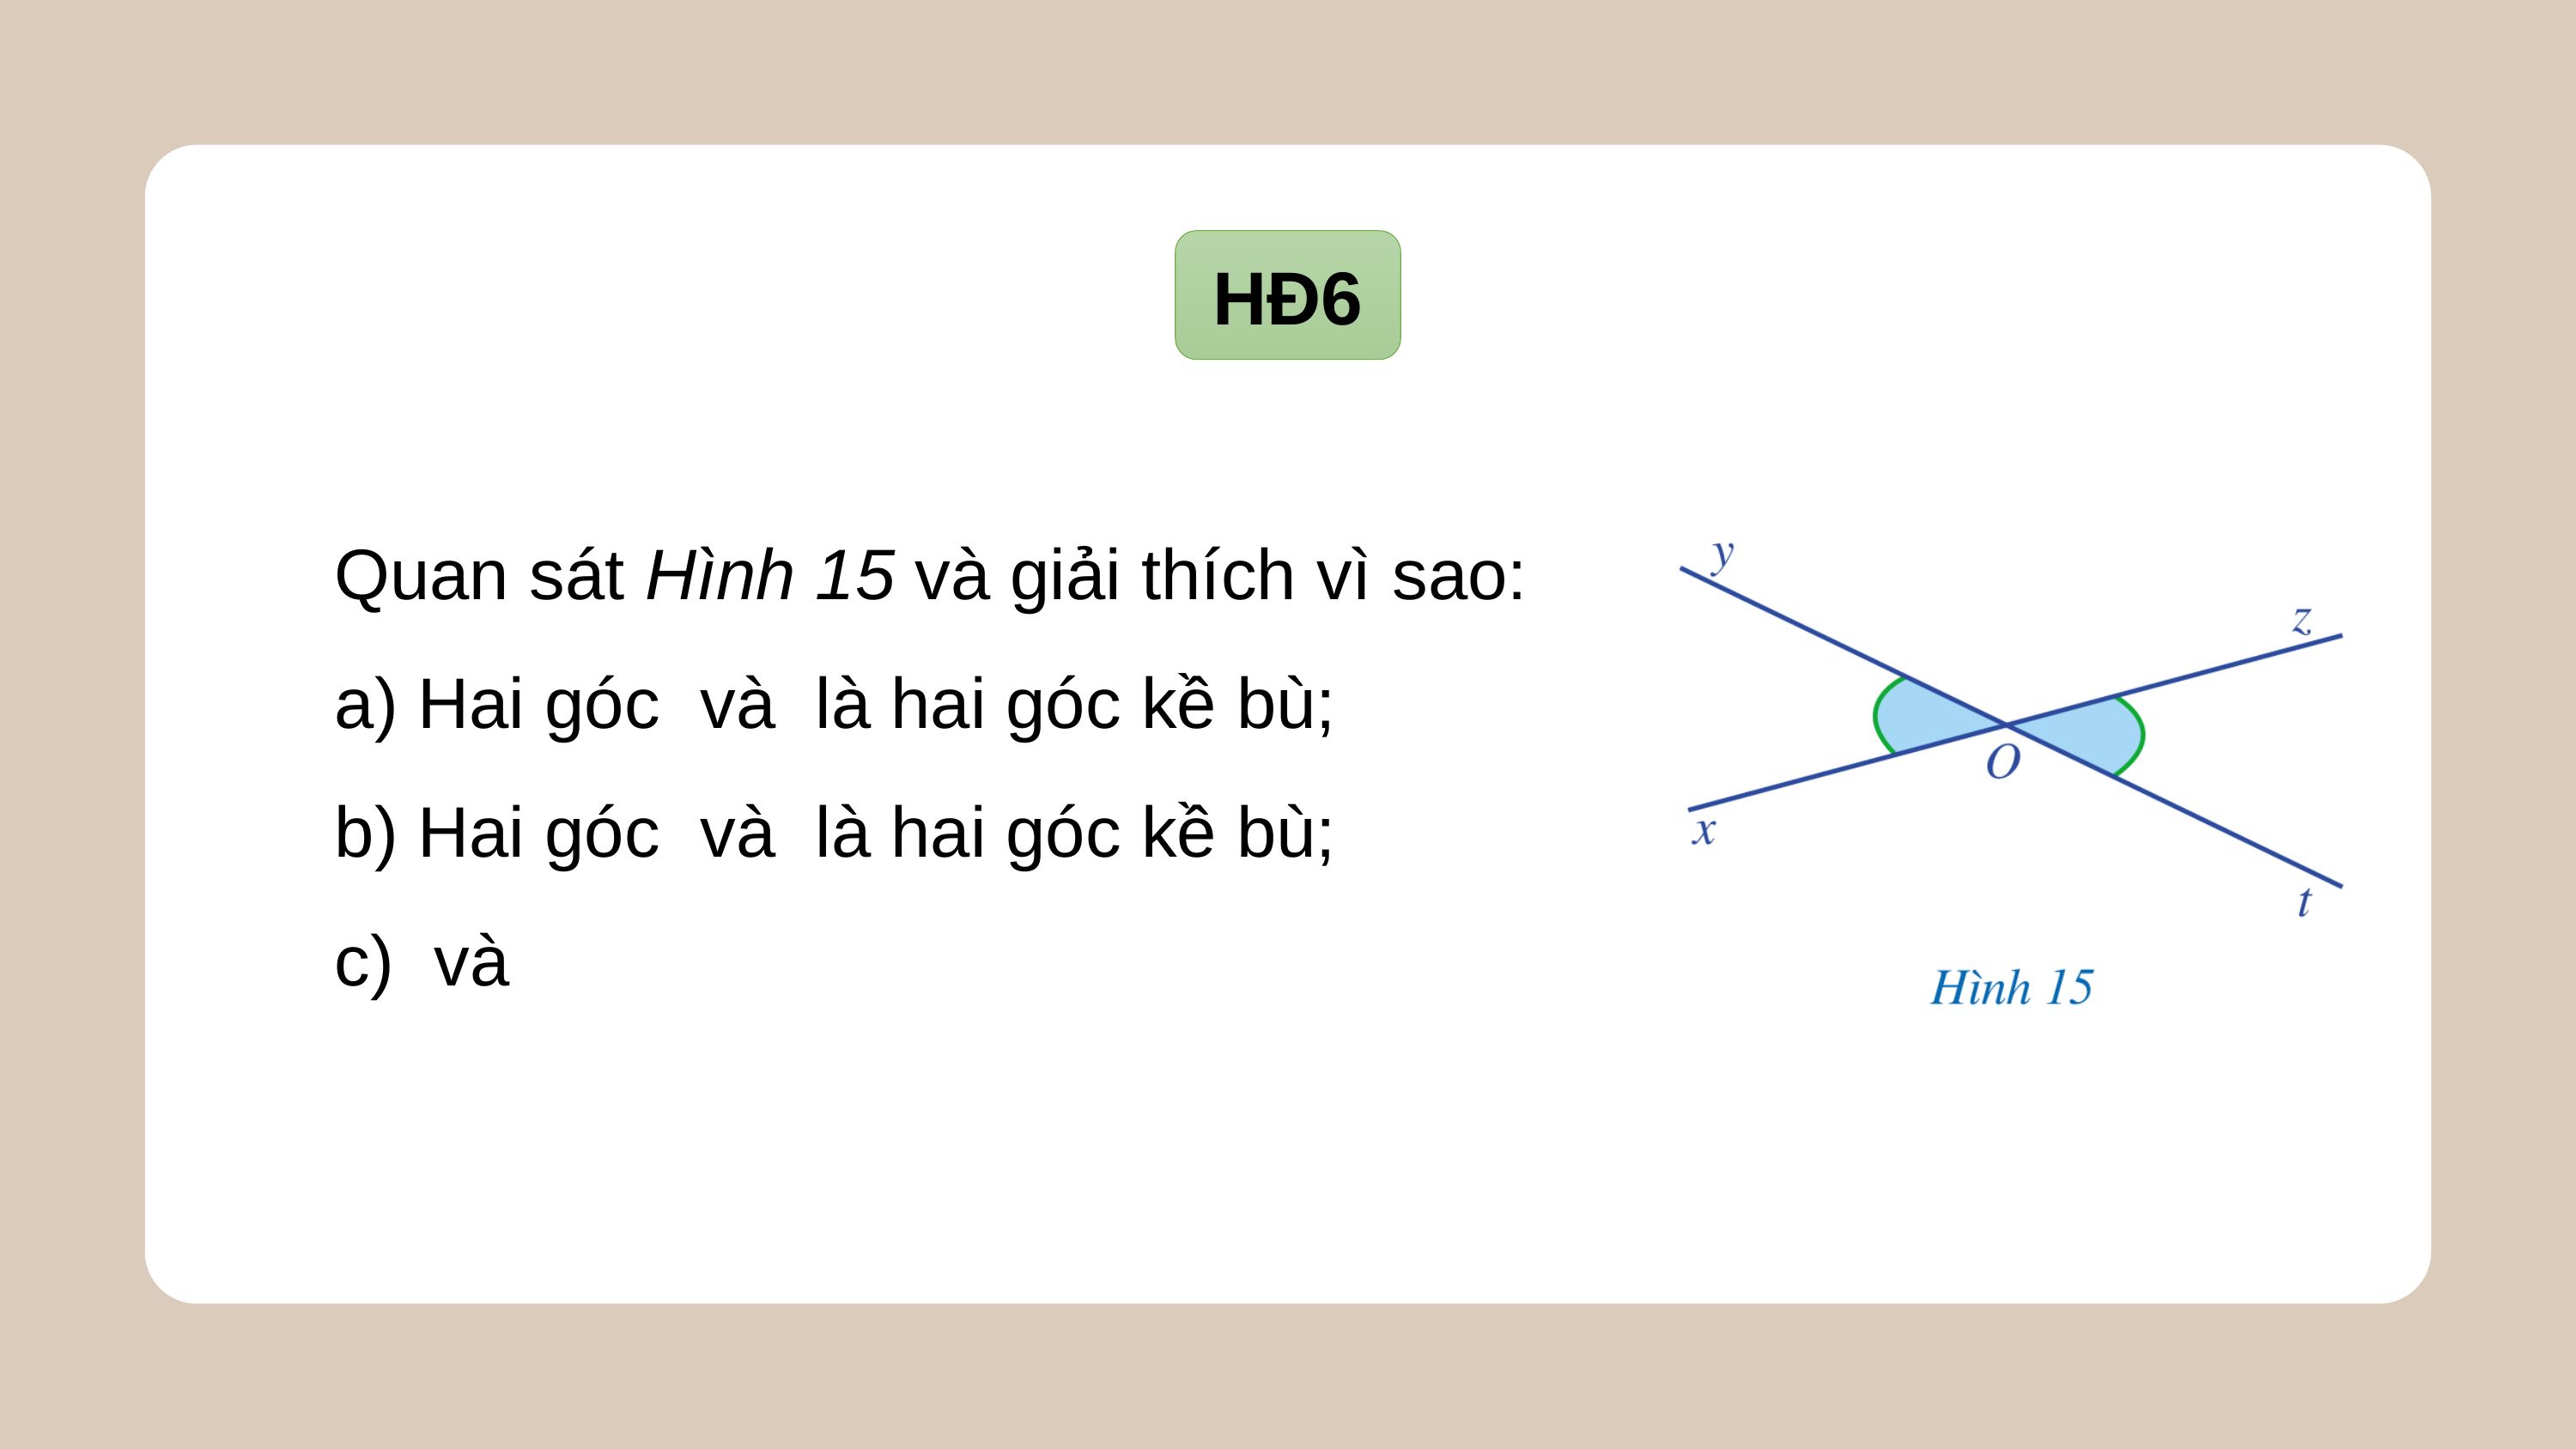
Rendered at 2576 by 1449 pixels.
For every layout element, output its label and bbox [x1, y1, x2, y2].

picture [1652, 509, 2372, 1030]
text_box [144, 144, 2432, 1304]
